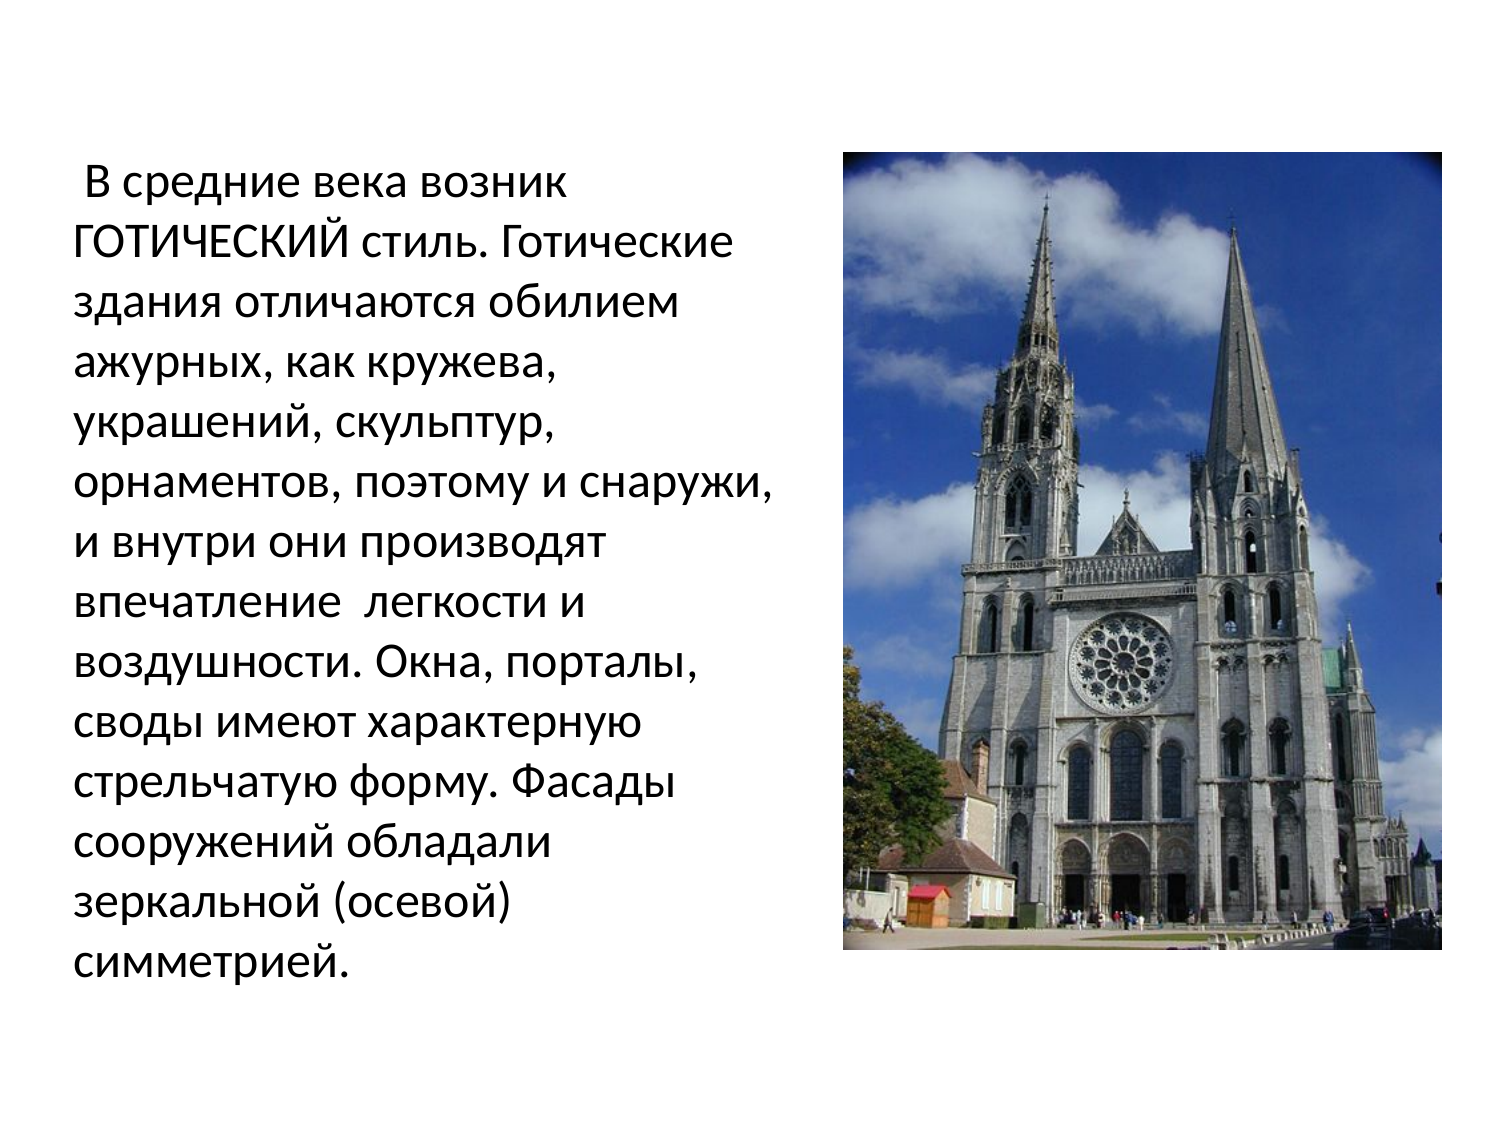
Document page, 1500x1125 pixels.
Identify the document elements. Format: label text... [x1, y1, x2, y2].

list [843, 152, 1442, 950]
text_box В средние века возник ГОТИЧЕСКИЙ стиль. Готические здания отличаются обилием ажурных, как кружева, украшений, скульптур, орнаментов, поэтому и снаружи, и внутри они производят впечатление легкости и воздушности. Окна, порталы, своды имеют характерную стрельчатую форму. Фасады сооружений обладали зеркальной (осевой) симметрией. [58, 140, 809, 996]
